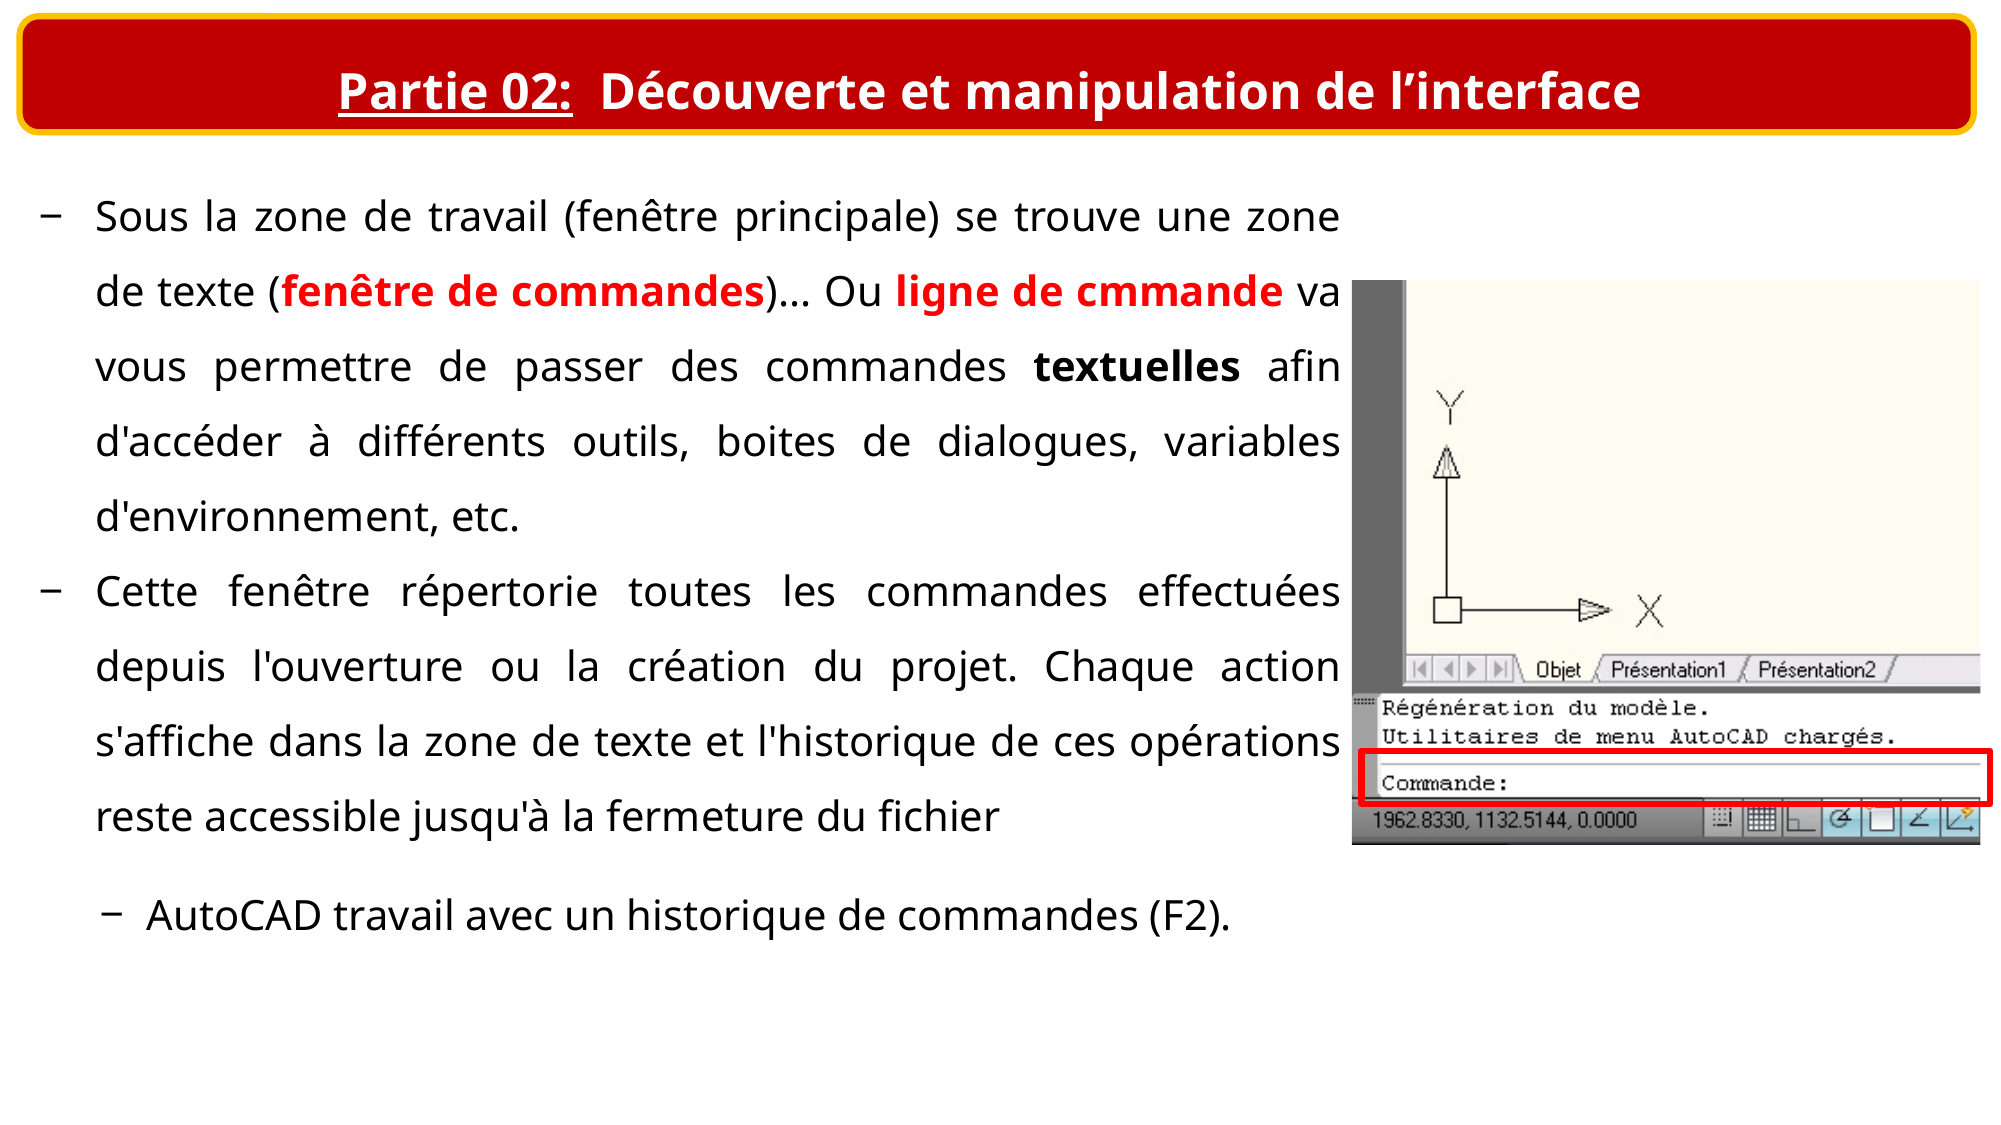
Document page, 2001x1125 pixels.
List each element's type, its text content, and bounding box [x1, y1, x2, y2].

text_box Sous la zone de travail (fenêtre principale) se trouve une zone de texte (fenêtre de commandes)... Ou ligne de cmmande va vous permettre de passer des commandes textuelles afin d'accéder à différents outils, boites de dialogues, variables d'environnement, etc. Cette fenêtre répertorie toutes les commandes effectuées depuis l'ouverture ou la création du projet. Chaque action s'affiche dans la zone de texte et l'historique de ces opérations reste accessible jusqu'à la fermeture du fichier [24, 157, 1357, 848]
text_box AutoCAD travail avec un historique de commandes (F2). [84, 881, 1248, 947]
text_box [1981, 750, 1991, 805]
picture [1351, 280, 1981, 845]
text_box Partie 02: Découverte et manipulation de l’interface [19, 16, 1974, 133]
